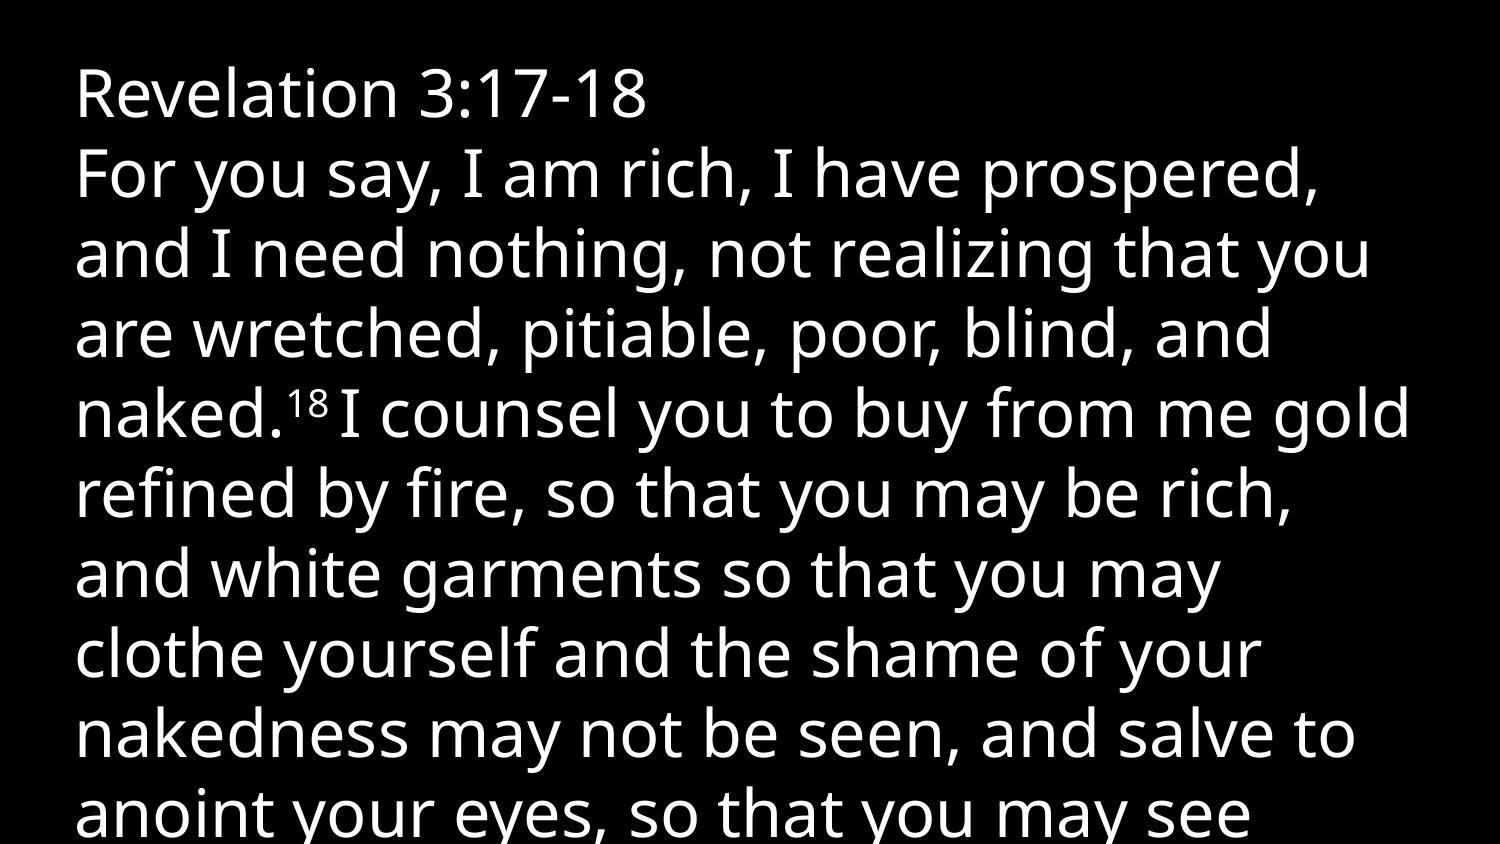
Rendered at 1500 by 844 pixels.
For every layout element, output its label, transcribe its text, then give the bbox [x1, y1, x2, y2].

text_box Revelation 3:17-18 For you say, I am rich, I have prospered, and I need nothing, not realizing that you are wretched, pitiable, poor, blind, and naked.18 I counsel you to buy from me gold refined by fire, so that you may be rich, and white garments so that you may clothe yourself and the shame of your nakedness may not be seen, and salve to anoint your eyes, so that you may see [59, 43, 1438, 844]
